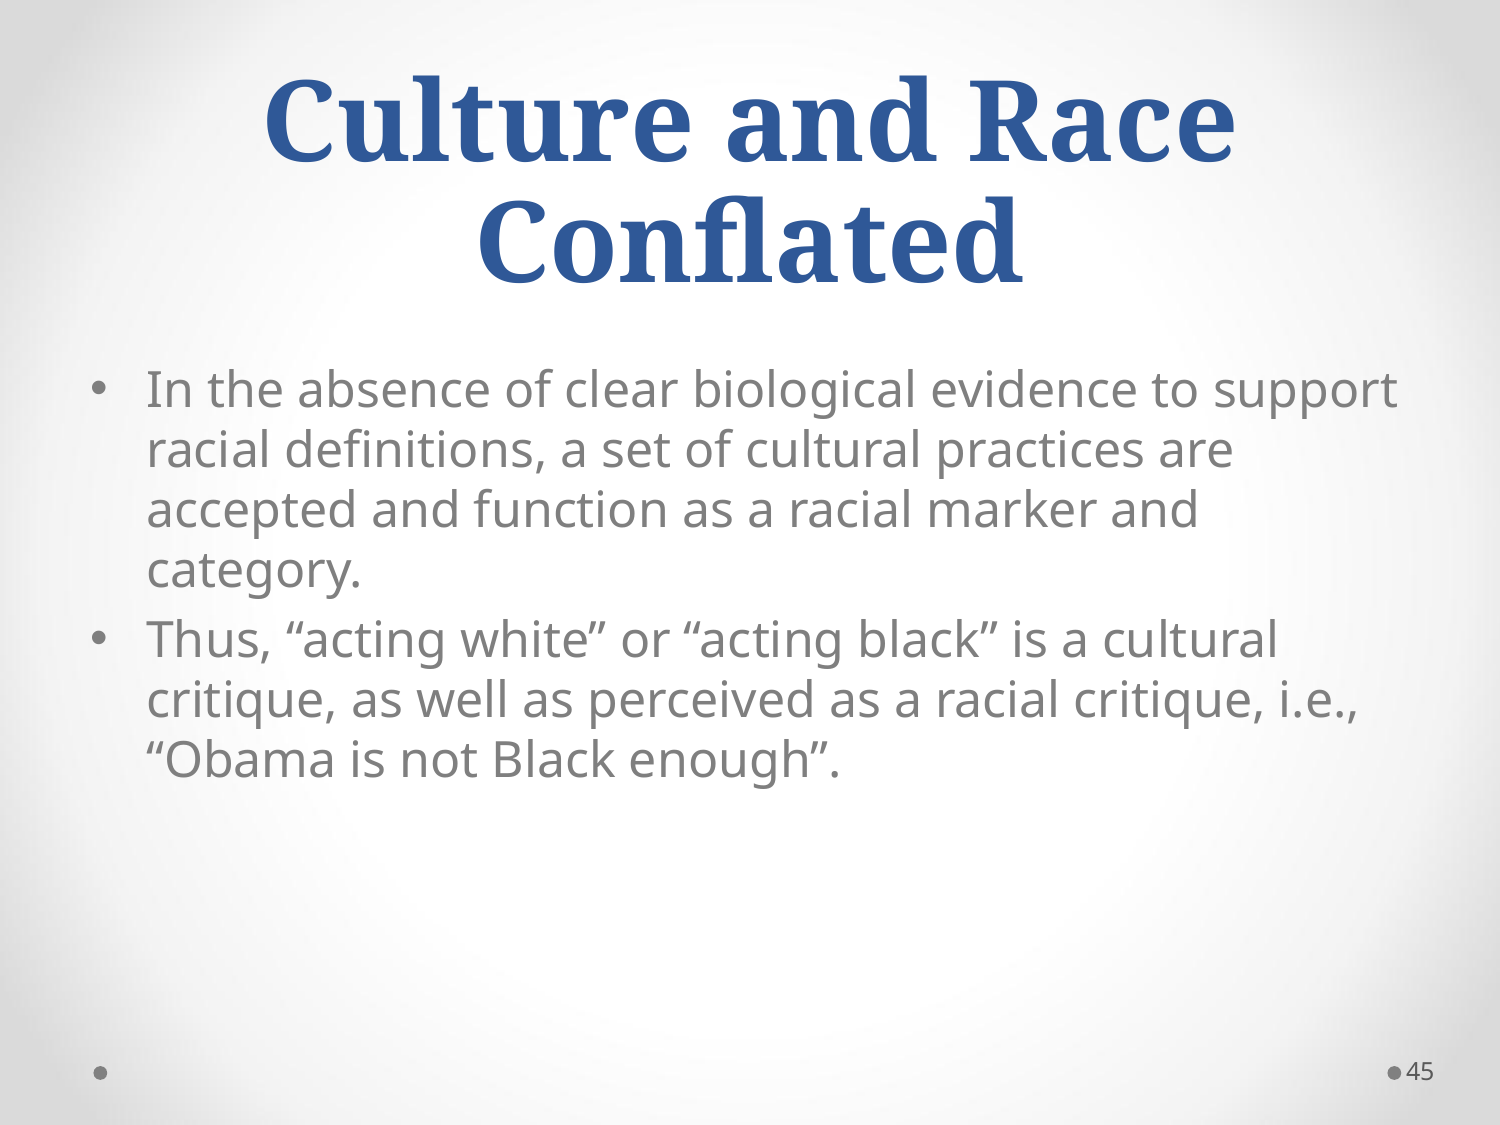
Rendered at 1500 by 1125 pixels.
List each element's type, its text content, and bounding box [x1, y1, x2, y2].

list In the absence of clear biological evidence to support racial definitions, a set of cultural practices are accepted and function as a racial marker and category. Thus, “acting white” or “acting black” is a cultural critique, as well as perceived as a racial critique, i.e., “Obama is not Black enough”. [75, 350, 1425, 1005]
picture [0, 0, 1500, 1125]
title Culture and Race Conflated [75, 50, 1425, 313]
slide_number 45 [1401, 1042, 1494, 1103]
